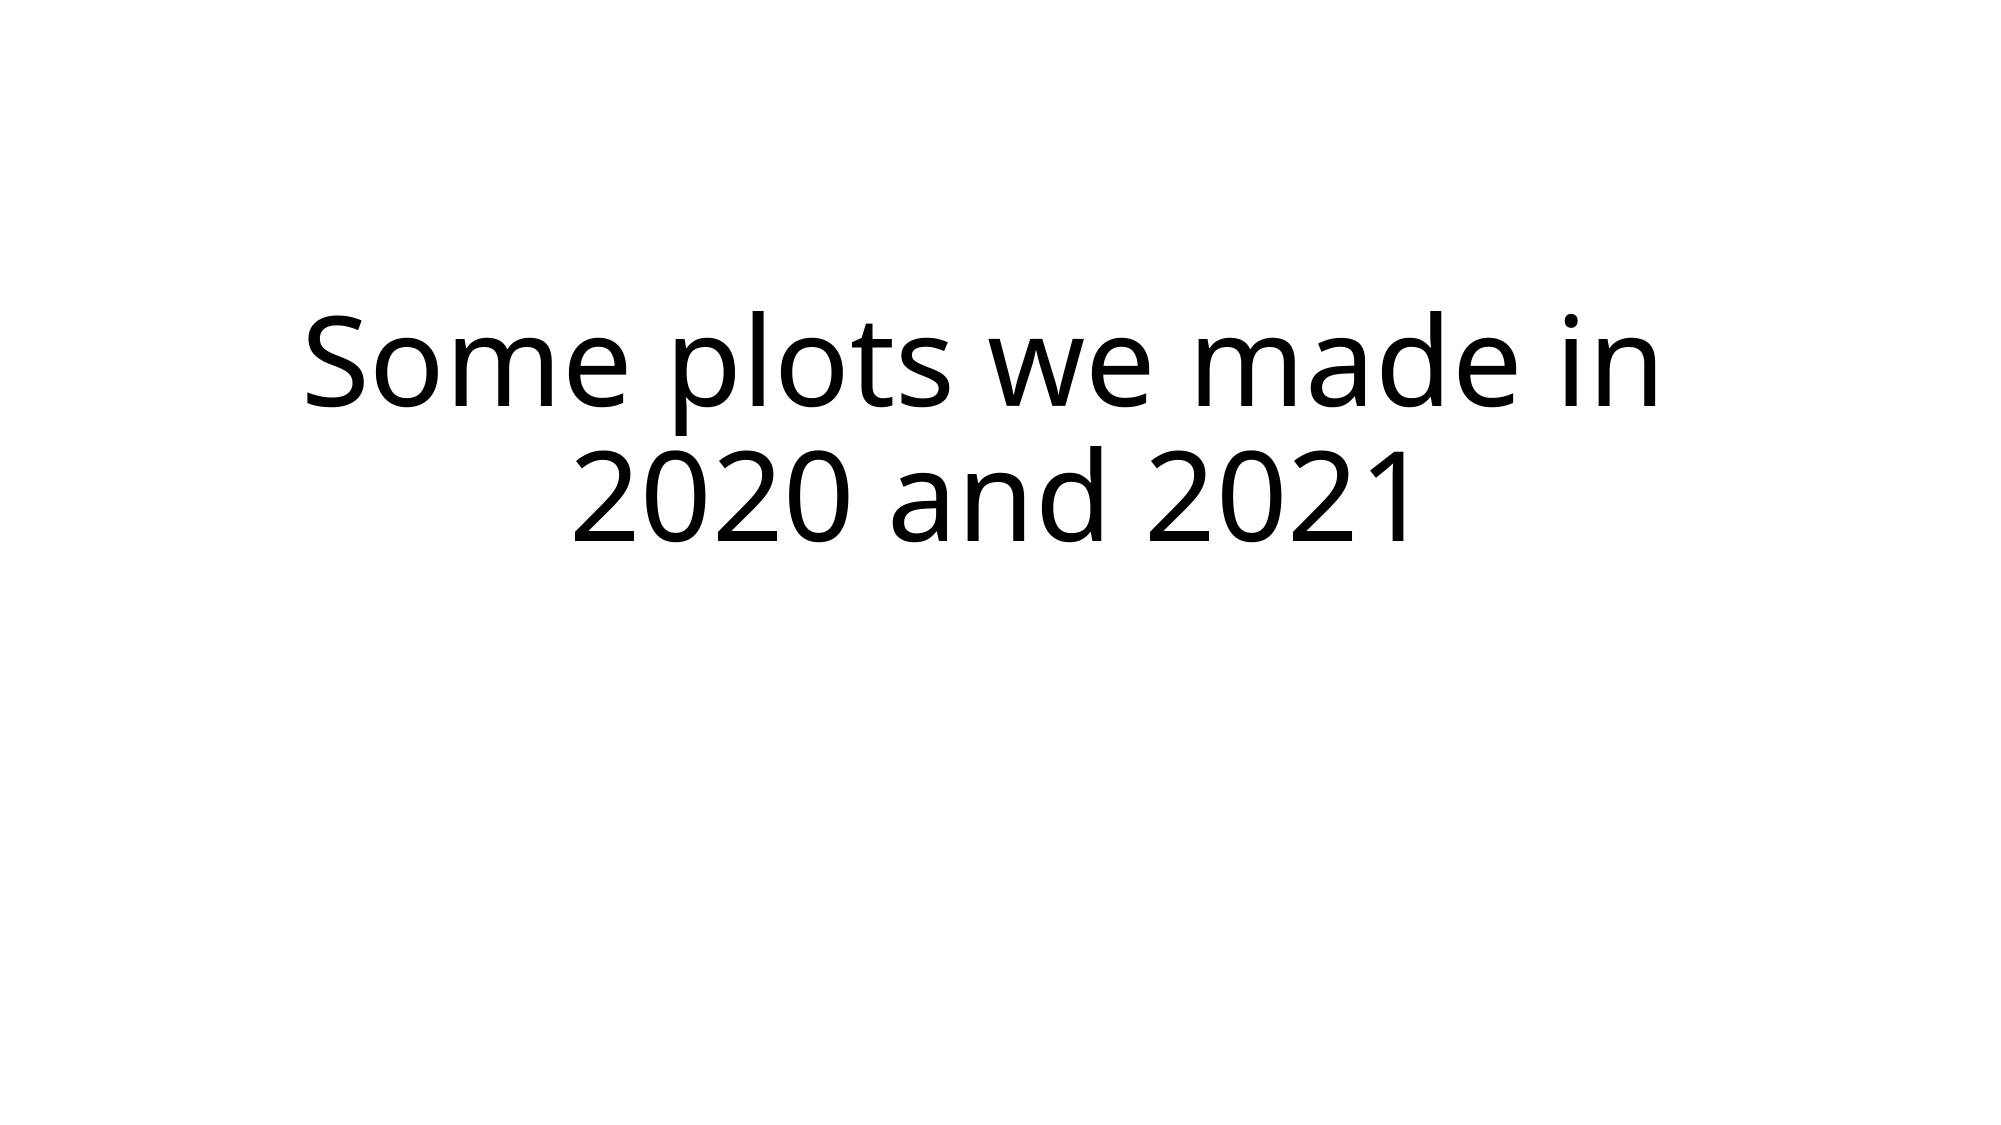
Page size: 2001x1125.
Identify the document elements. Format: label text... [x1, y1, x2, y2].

title Some plots we made in 2020 and 2021 [249, 184, 1750, 576]
